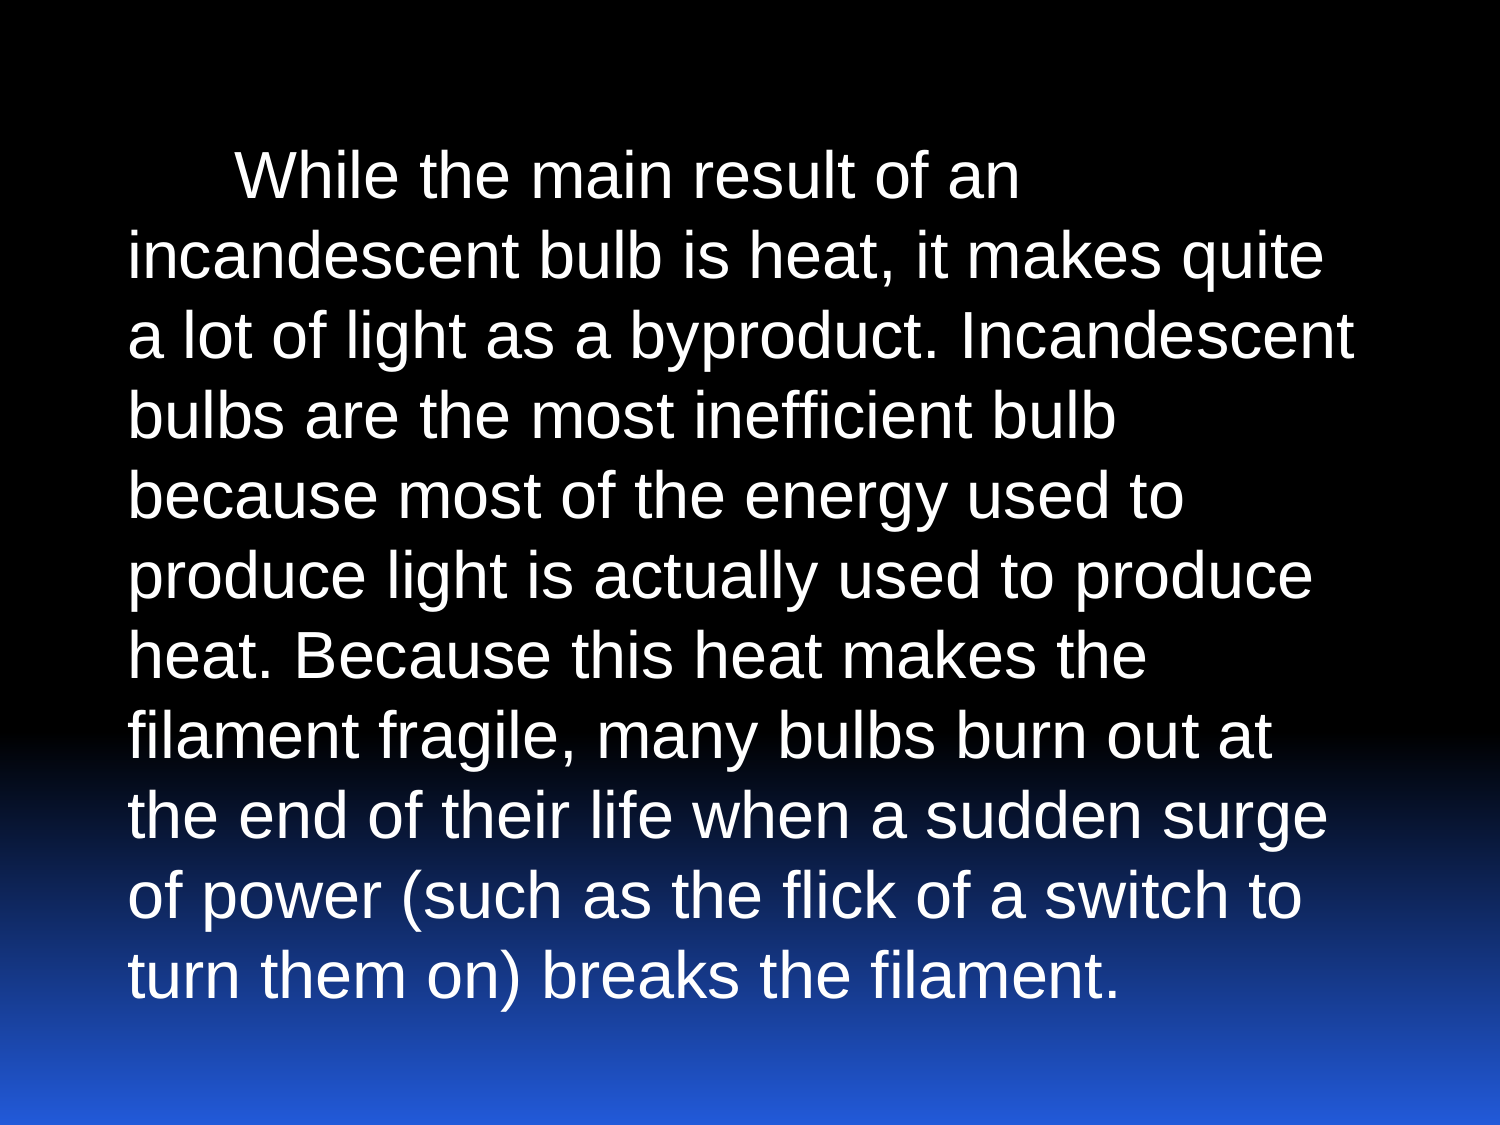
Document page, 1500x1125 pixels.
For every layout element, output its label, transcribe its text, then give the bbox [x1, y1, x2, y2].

text_box While the main result of an incandescent bulb is heat, it makes quite a lot of light as a byproduct. Incandescent bulbs are the most inefficient bulb because most of the energy used to produce light is actually used to produce heat. Because this heat makes the filament fragile, many bulbs burn out at the end of their life when a sudden surge of power (such as the flick of a switch to turn them on) breaks the filament. [112, 124, 1375, 1020]
